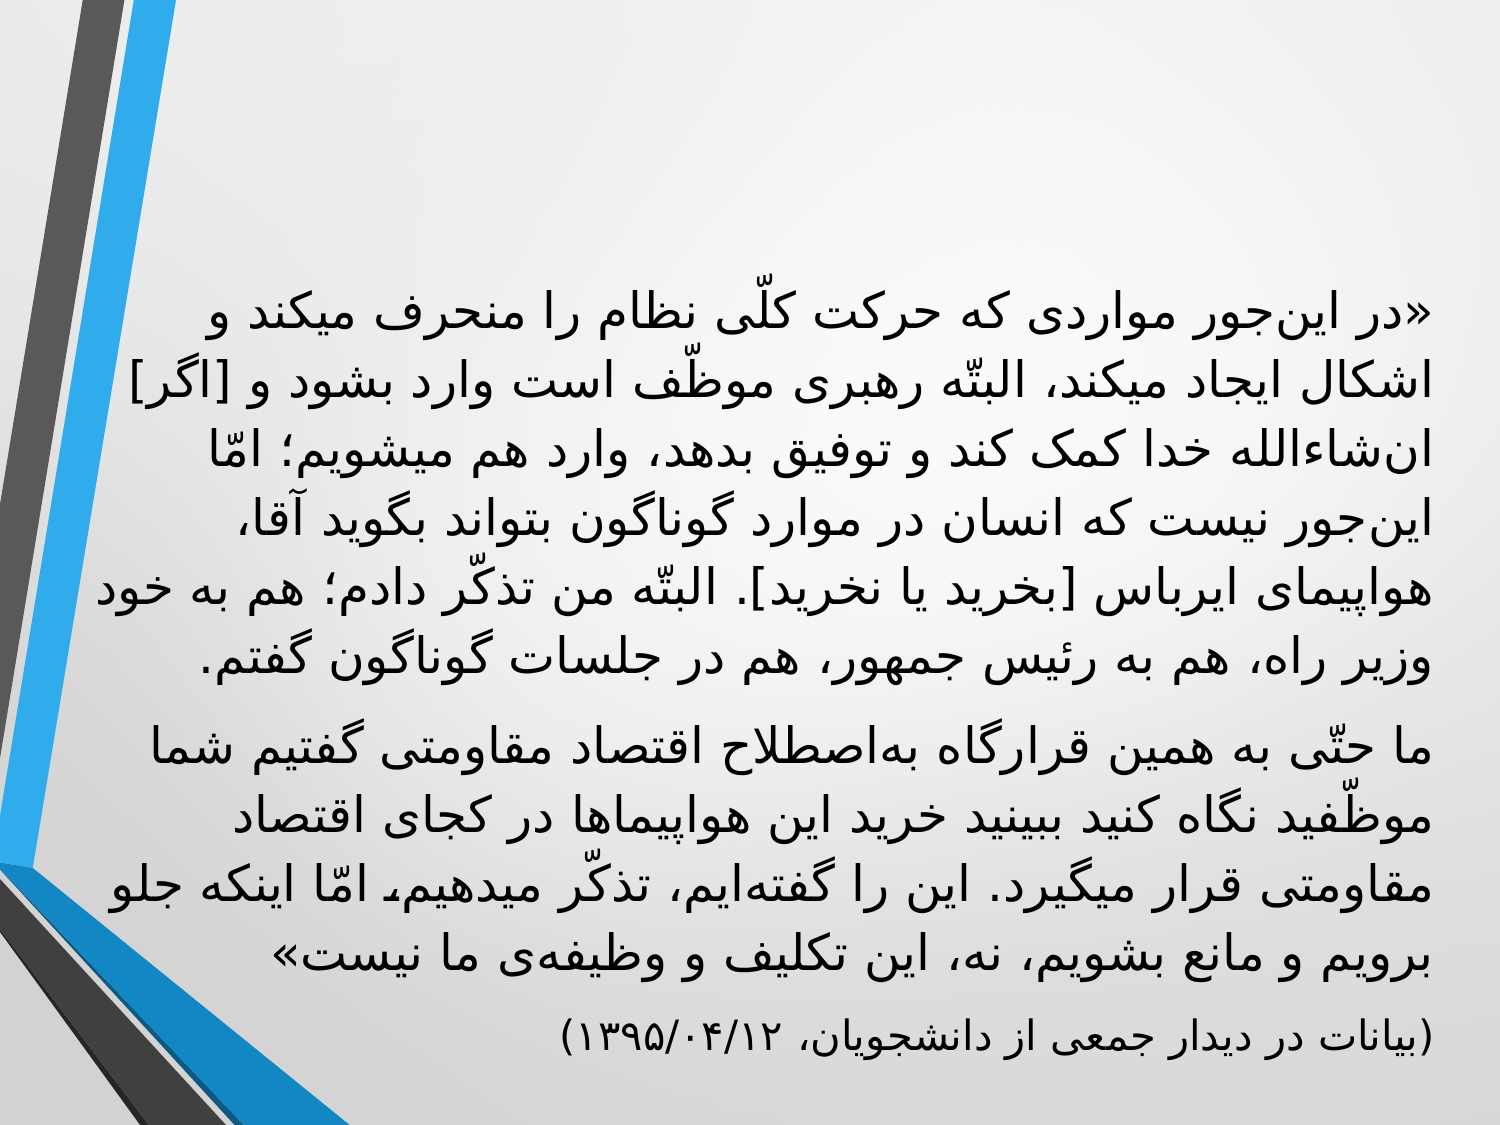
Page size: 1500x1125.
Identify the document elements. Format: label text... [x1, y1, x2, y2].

text_box «در این‌جور مواردی که حرکت کلّی نظام را منحرف میکند و اشکال ایجاد میکند، البتّه رهبری موظّف است وارد بشود و [اگر] ان‌شاءالله خدا کمک کند و توفیق بدهد، وارد هم میشویم؛ امّا این‌جور نیست که انسان در موارد گوناگون بتواند بگوید آقا، هواپیمای ایرباس [بخرید یا نخرید]. البتّه من تذکّر دادم؛ هم به خود وزیر راه، هم به رئیس جمهور، هم در جلسات گوناگون گفتم. ما حتّی به همین قرارگاه به‌اصطلاح اقتصاد مقاومتی گفتیم شما موظّفید نگاه کنید ببینید خرید این هواپیماها در کجای اقتصاد مقاومتی قرار میگیرد. این را گفته‌ایم، تذکّر میدهیم، امّا اینکه جلو برویم و مانع بشویم، نه، این تکلیف و وظیفه‌ی ما نیست» (بیانات در دیدار جمعى از دانشجویان، ۱۳۹۵/۰۴/۱۲) [50, 262, 1450, 1125]
